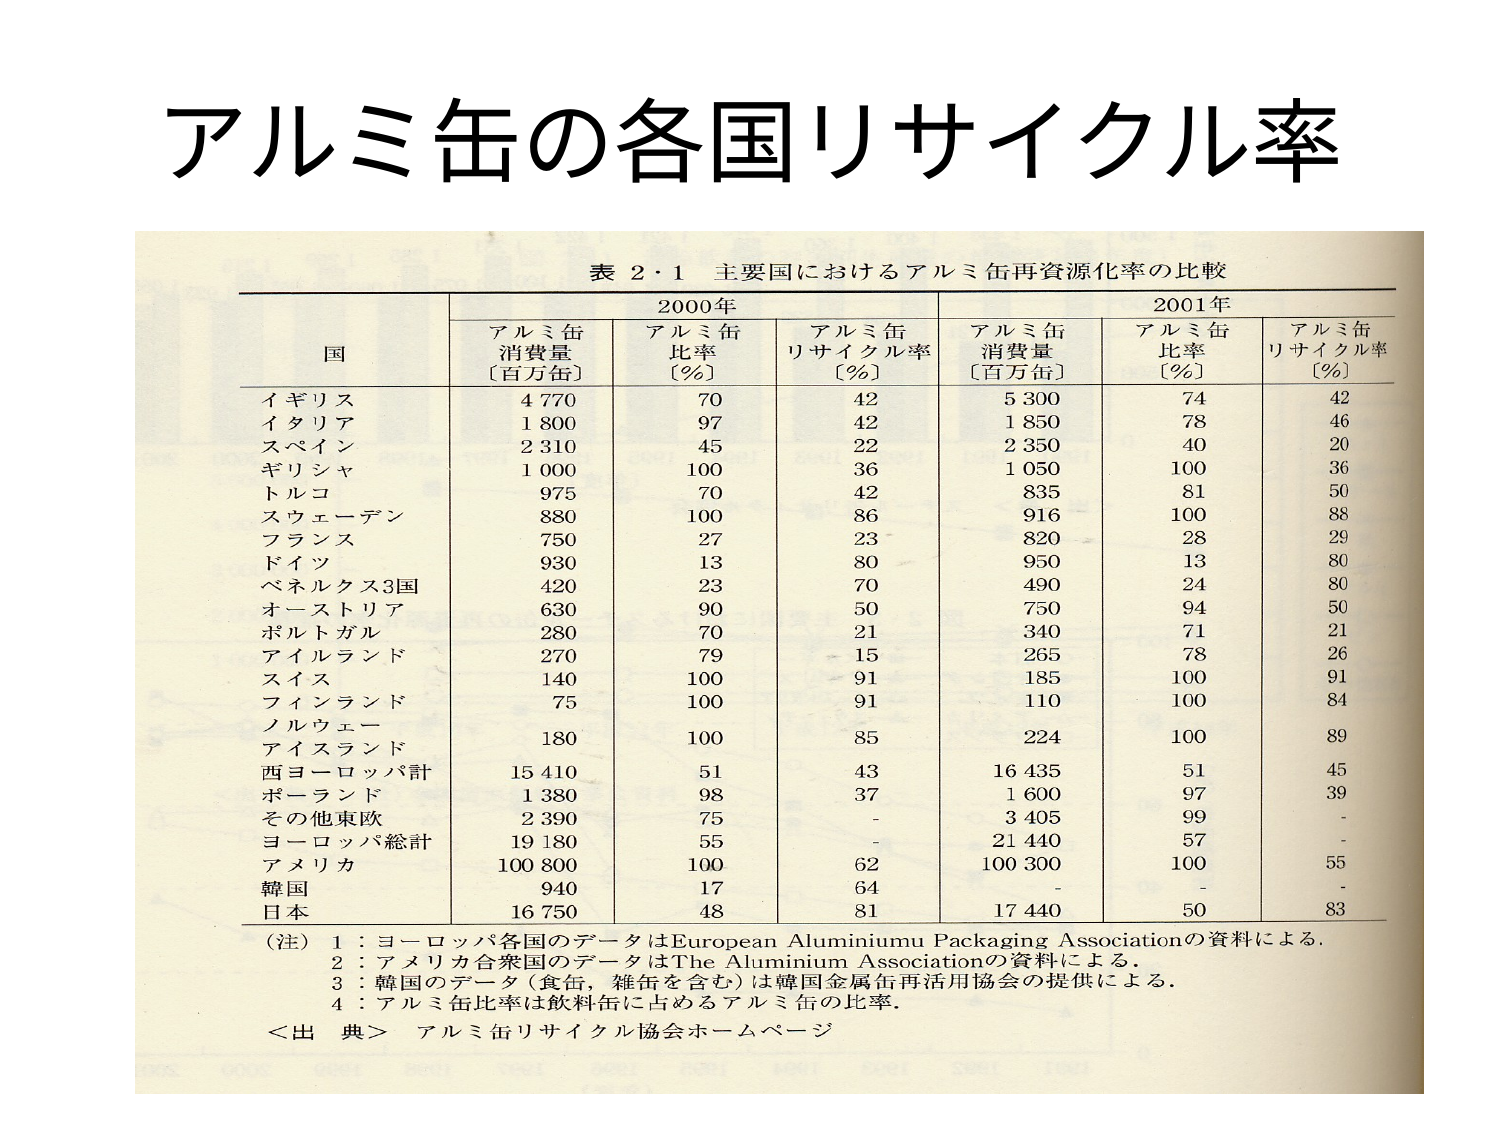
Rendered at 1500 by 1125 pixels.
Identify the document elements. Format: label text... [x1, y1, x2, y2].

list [135, 231, 1424, 1095]
title アルミ缶の各国リサイクル率 [75, 45, 1425, 233]
